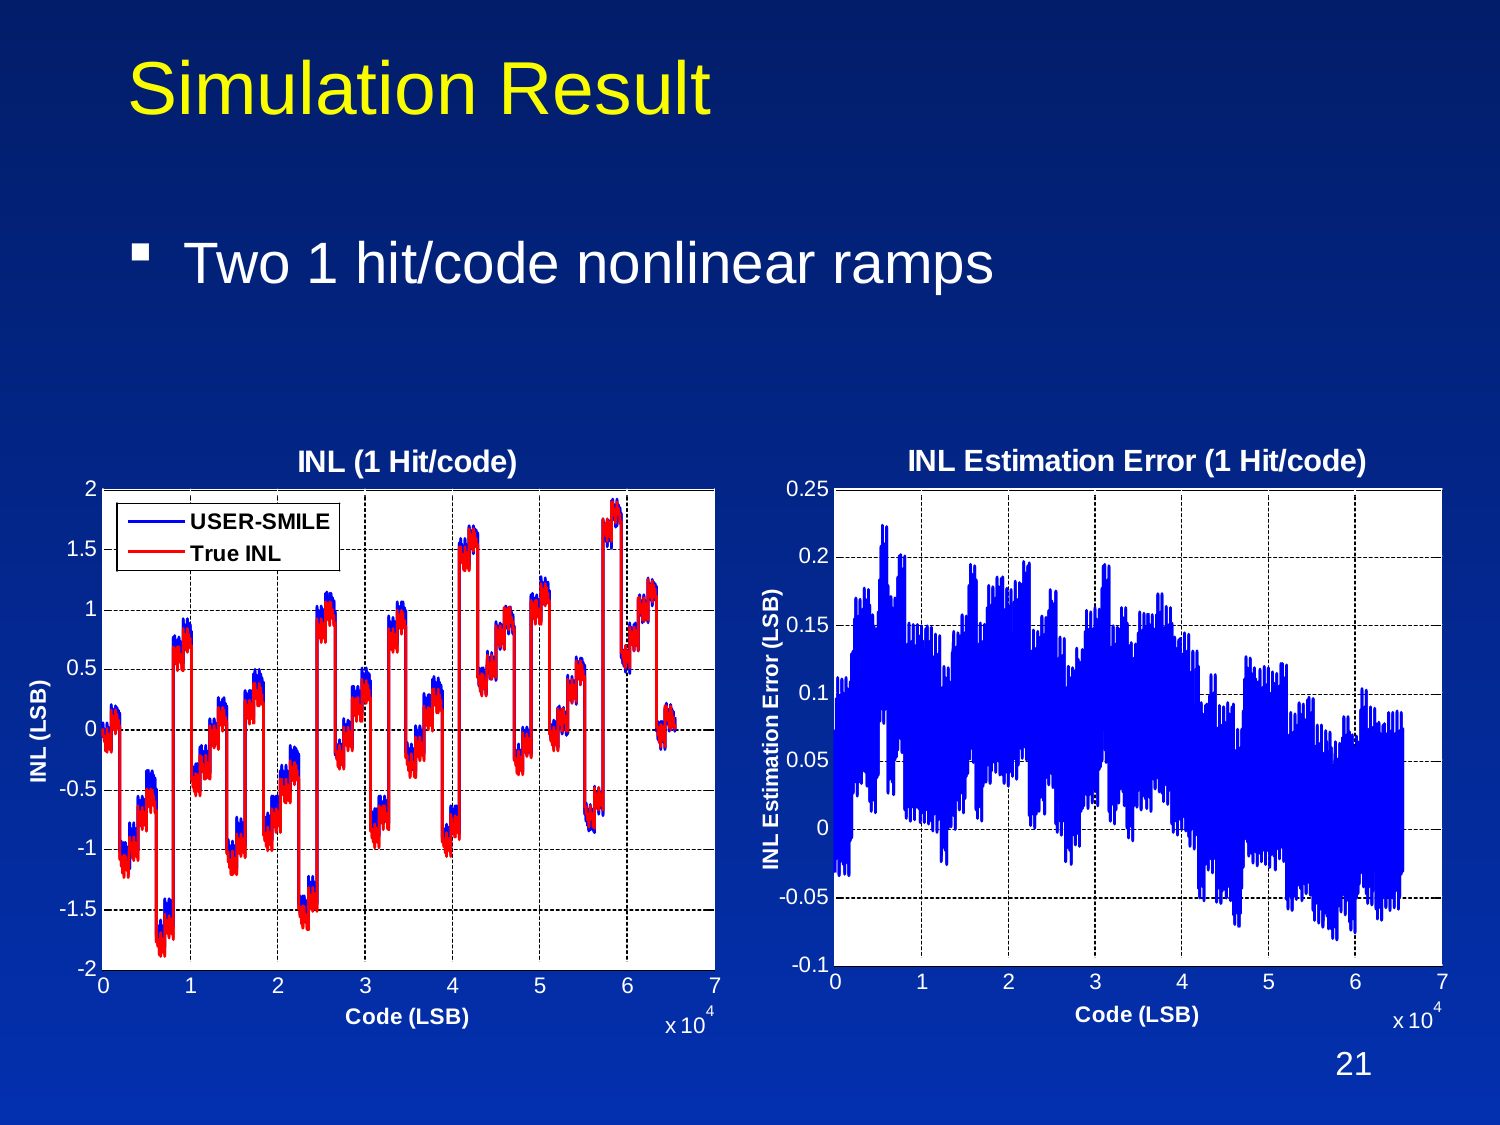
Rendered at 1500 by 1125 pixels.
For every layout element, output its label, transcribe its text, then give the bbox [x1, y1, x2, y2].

title Simulation Result [112, 37, 1388, 138]
picture [0, 443, 1500, 1038]
slide_number 21 [1074, 1039, 1388, 1101]
list Two 1 hit/code nonlinear ramps [112, 199, 1388, 442]
